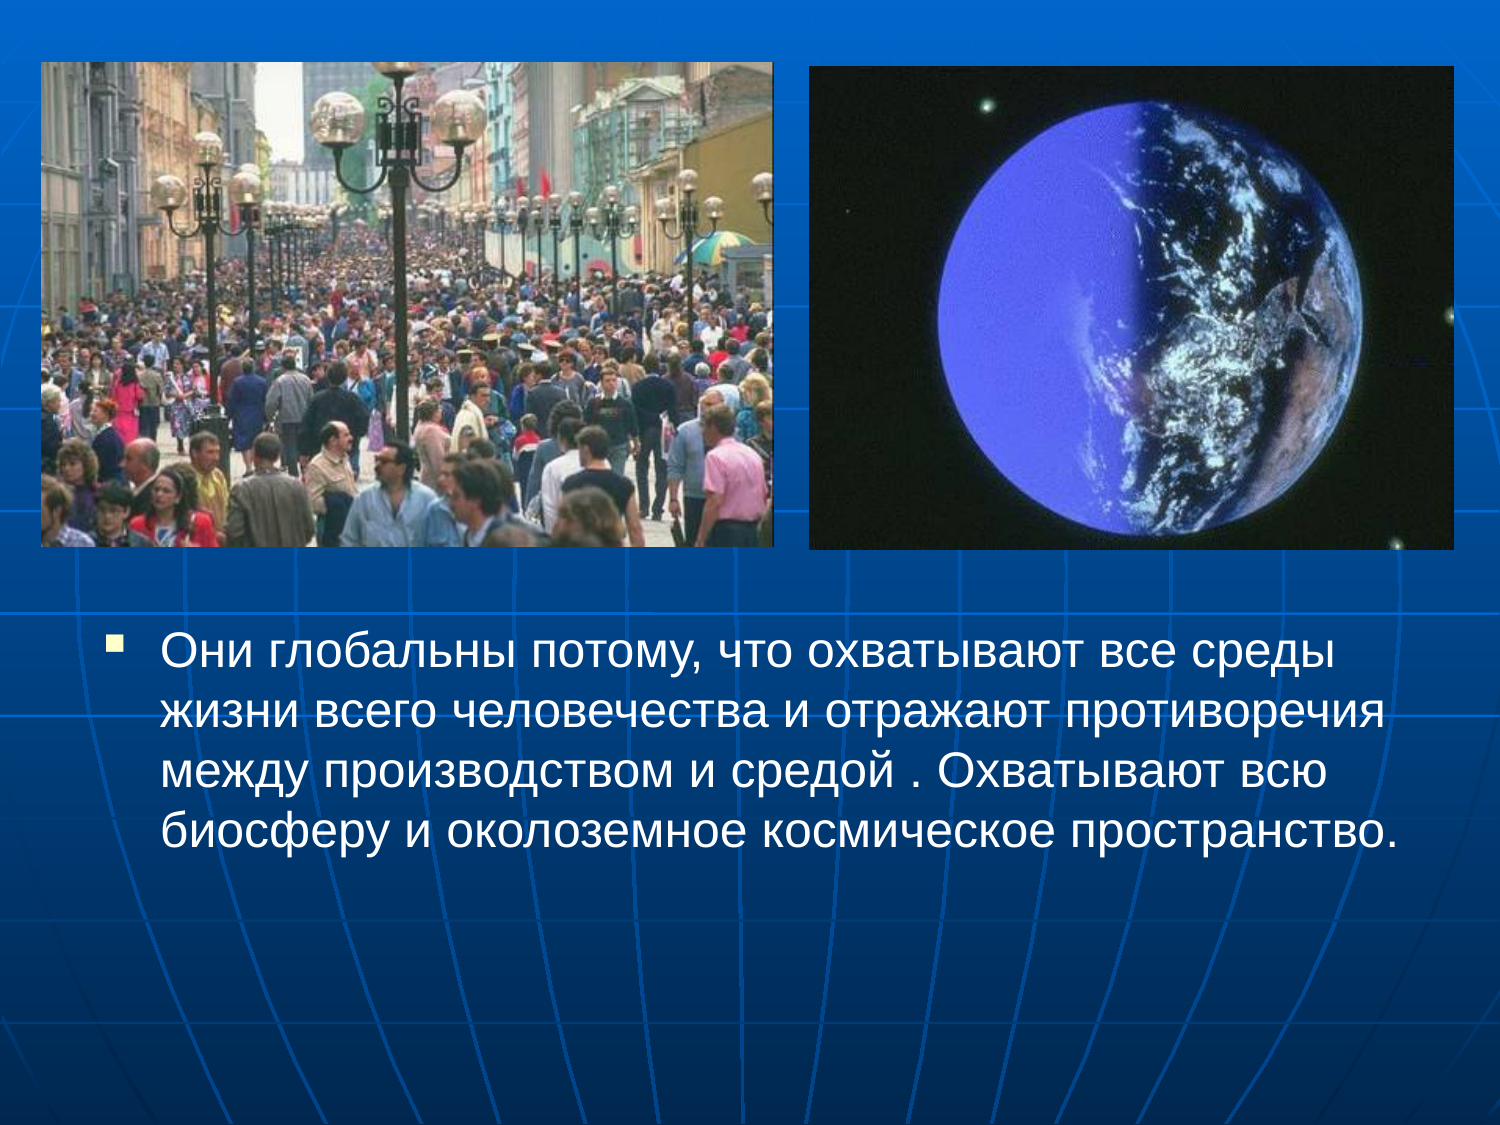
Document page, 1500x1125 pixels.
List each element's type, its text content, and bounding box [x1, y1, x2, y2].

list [808, 66, 1454, 550]
list Они глобальны потому, что охватывают все среды жизни всего человечества и отражают противоречия между производством и средой . Охватывают всю биосферу и околоземное космическое пространство. [88, 609, 1439, 1076]
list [40, 61, 774, 547]
